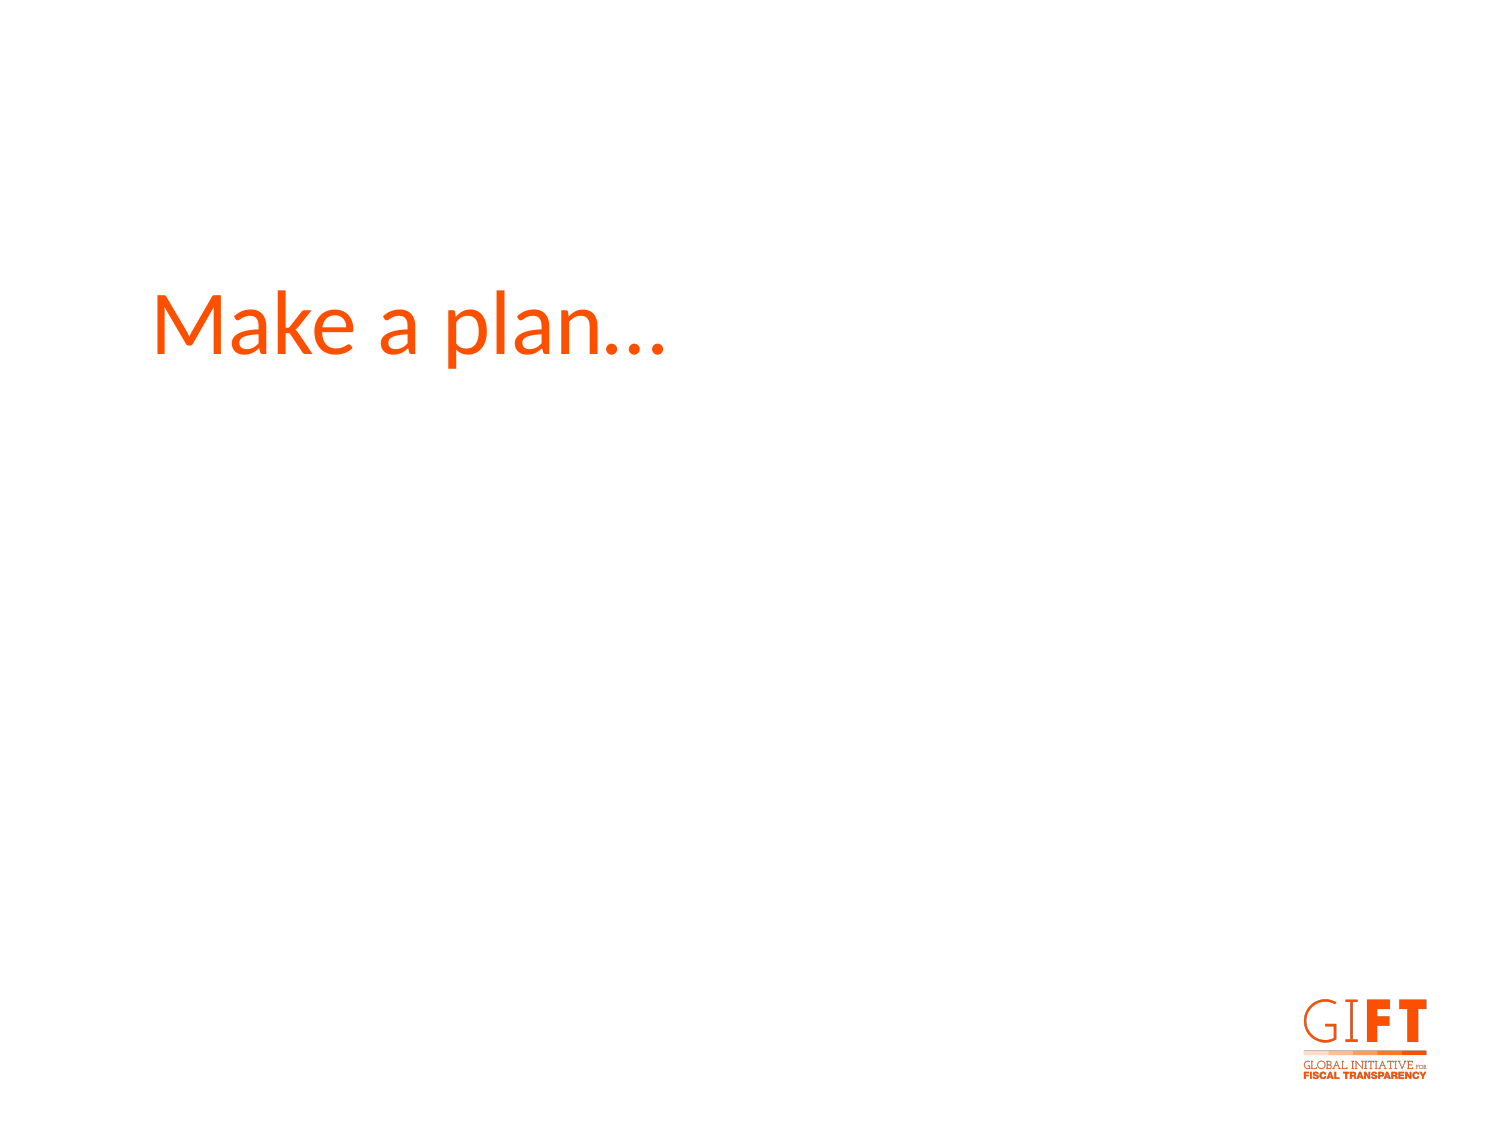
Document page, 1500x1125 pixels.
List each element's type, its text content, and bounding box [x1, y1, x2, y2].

picture [1303, 999, 1427, 1079]
text_box Make a plan… [135, 256, 1171, 381]
